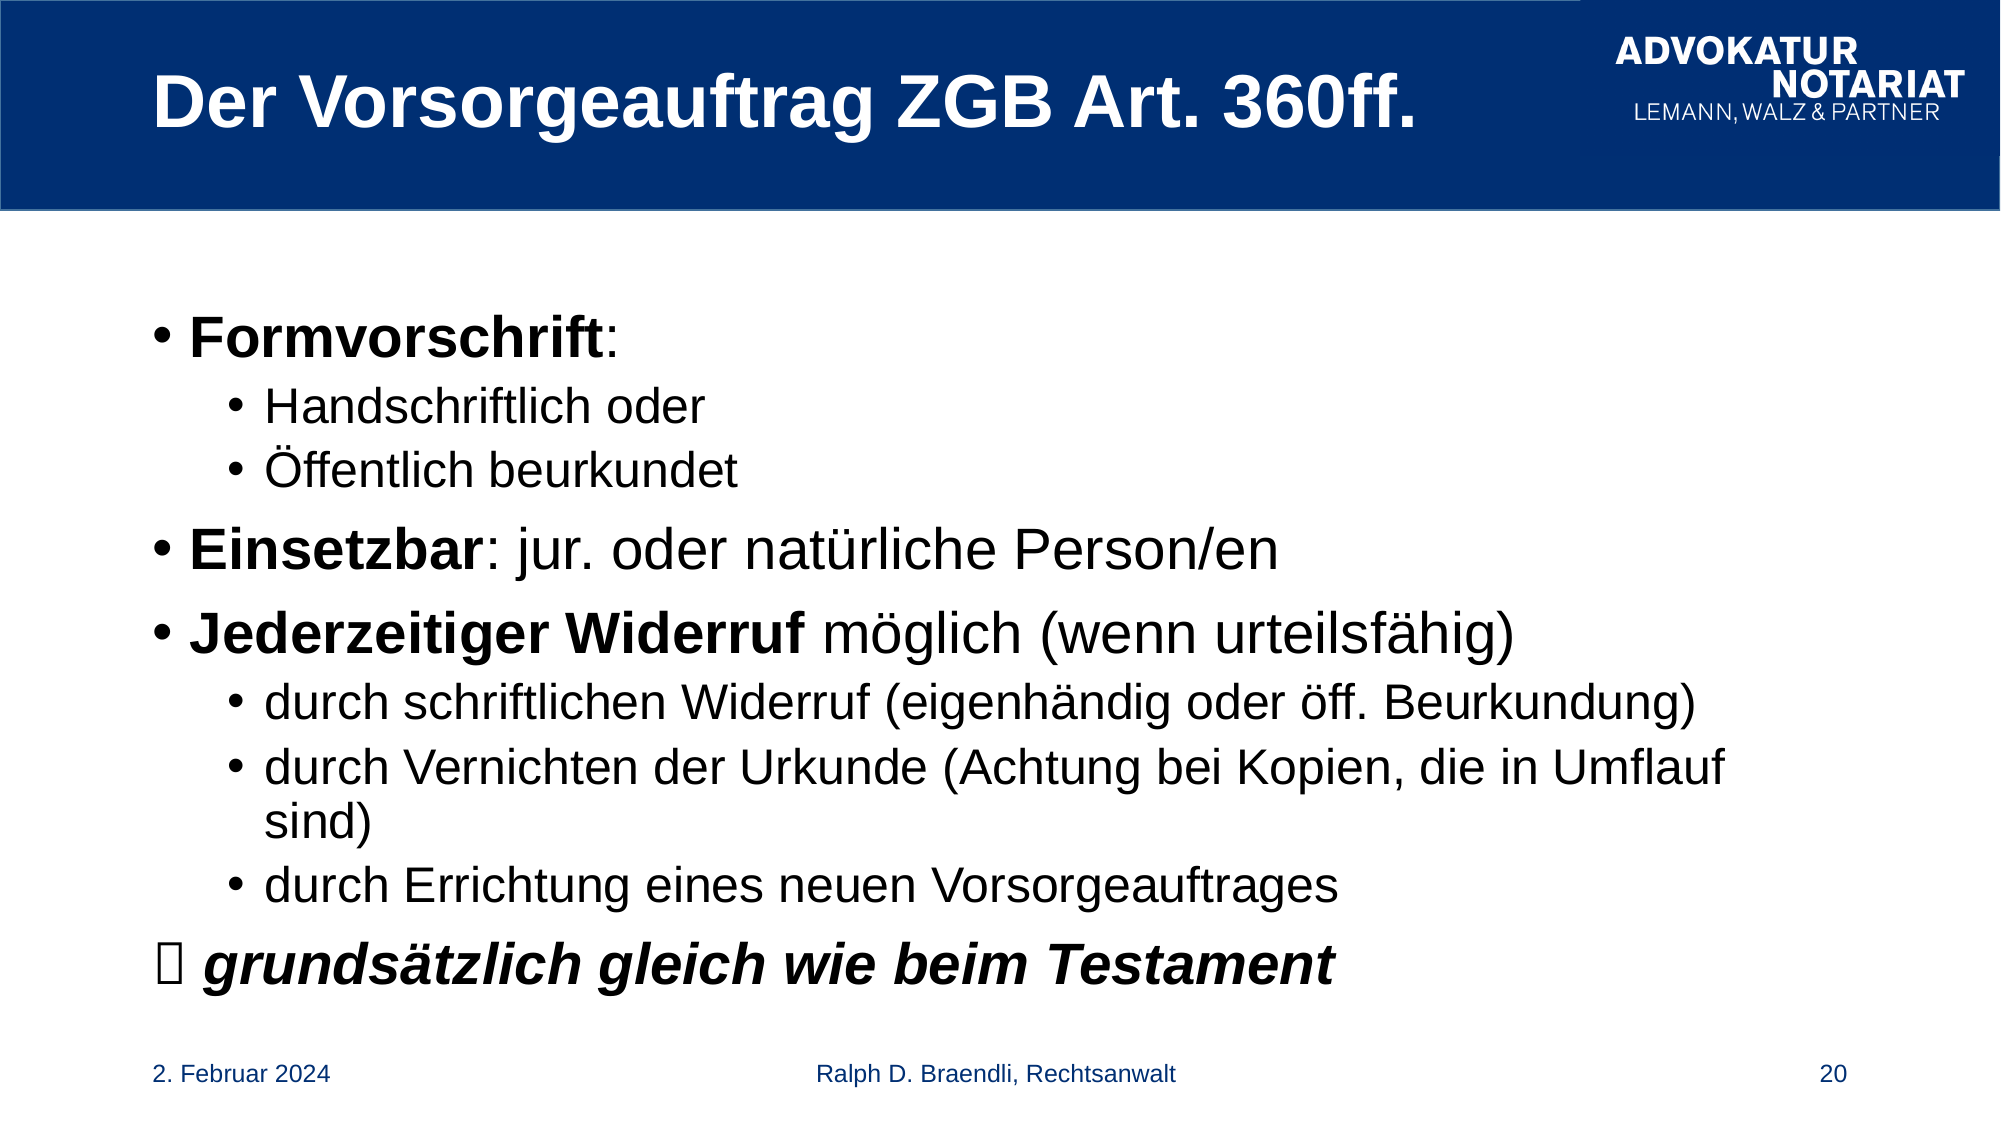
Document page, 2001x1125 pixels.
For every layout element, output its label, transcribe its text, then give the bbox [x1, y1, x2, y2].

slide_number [137, 1042, 588, 1103]
list Formvorschrift: Handschriftlich oder Öffentlich beurkundet Einsetzbar: jur. oder natürliche Person/en Jederzeitiger Widerruf möglich (wenn urteilsfähig) durch schriftlichen Widerruf (eigenhändig oder öff. Beurkundung) durch Vernichten der Urkunde (Achtung bei Kopien, die in Umflauf sind) durch Errichtung eines neuen Vorsorgeauftrages  grundsätzlich gleich wie beim Testament [137, 299, 1863, 1014]
title Der Vorsorgeauftrag ZGB Art. 360ff. [137, 0, 1446, 209]
picture [1580, 0, 2000, 156]
slide_number 20 [1412, 1042, 1863, 1103]
footer Ralph D. Braendli, Rechtsanwalt [662, 1042, 1338, 1103]
